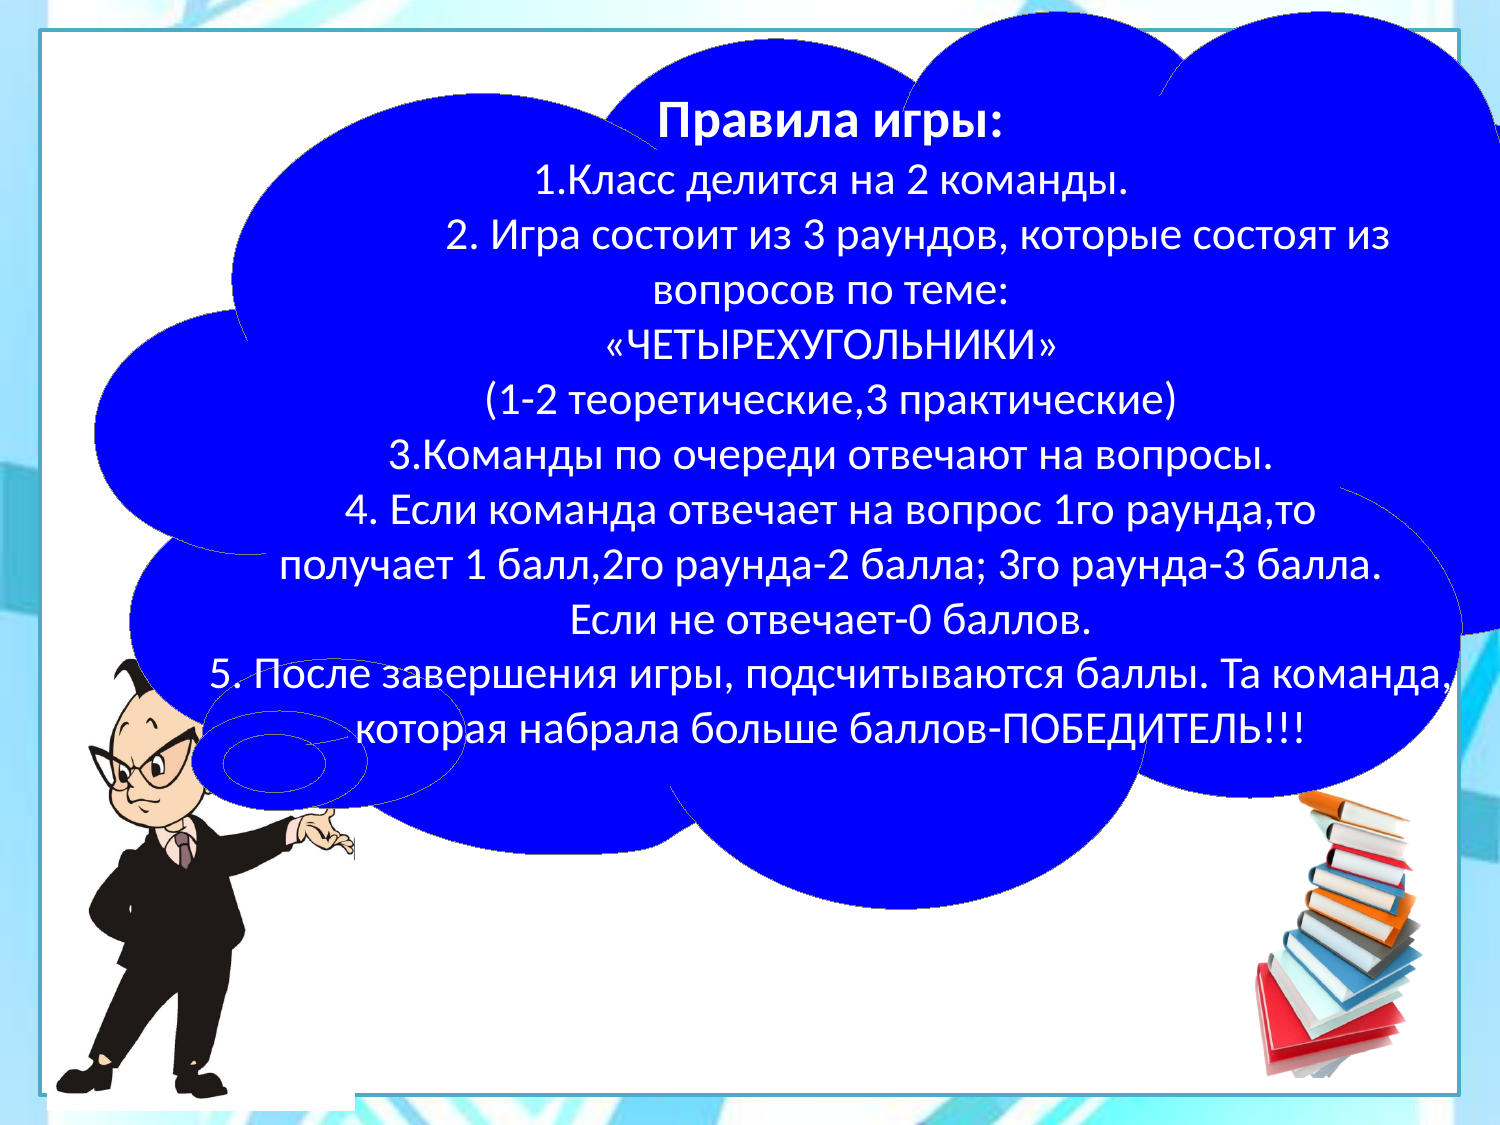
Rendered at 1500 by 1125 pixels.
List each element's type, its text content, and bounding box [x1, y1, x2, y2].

text_box Правила игры: 1.Класс делится на 2 команды. 2. Игра состоит из 3 раундов, которые состоят из вопросов по теме: «ЧЕТЫРЕХУГОЛЬНИКИ» (1-2 теоретические,3 практические) 3.Команды по очереди отвечают на вопросы. 4. Если команда отвечает на вопрос 1го раунда,то получает 1 балл,2го раунда-2 балла; 3го раунда-3 балла. Если не отвечает-0 баллов. 5. После завершения игры, подсчитываются баллы. Та команда, которая набрала больше баллов-ПОБЕДИТЕЛЬ!!! [94, 11, 1500, 910]
picture [0, 0, 1500, 1125]
